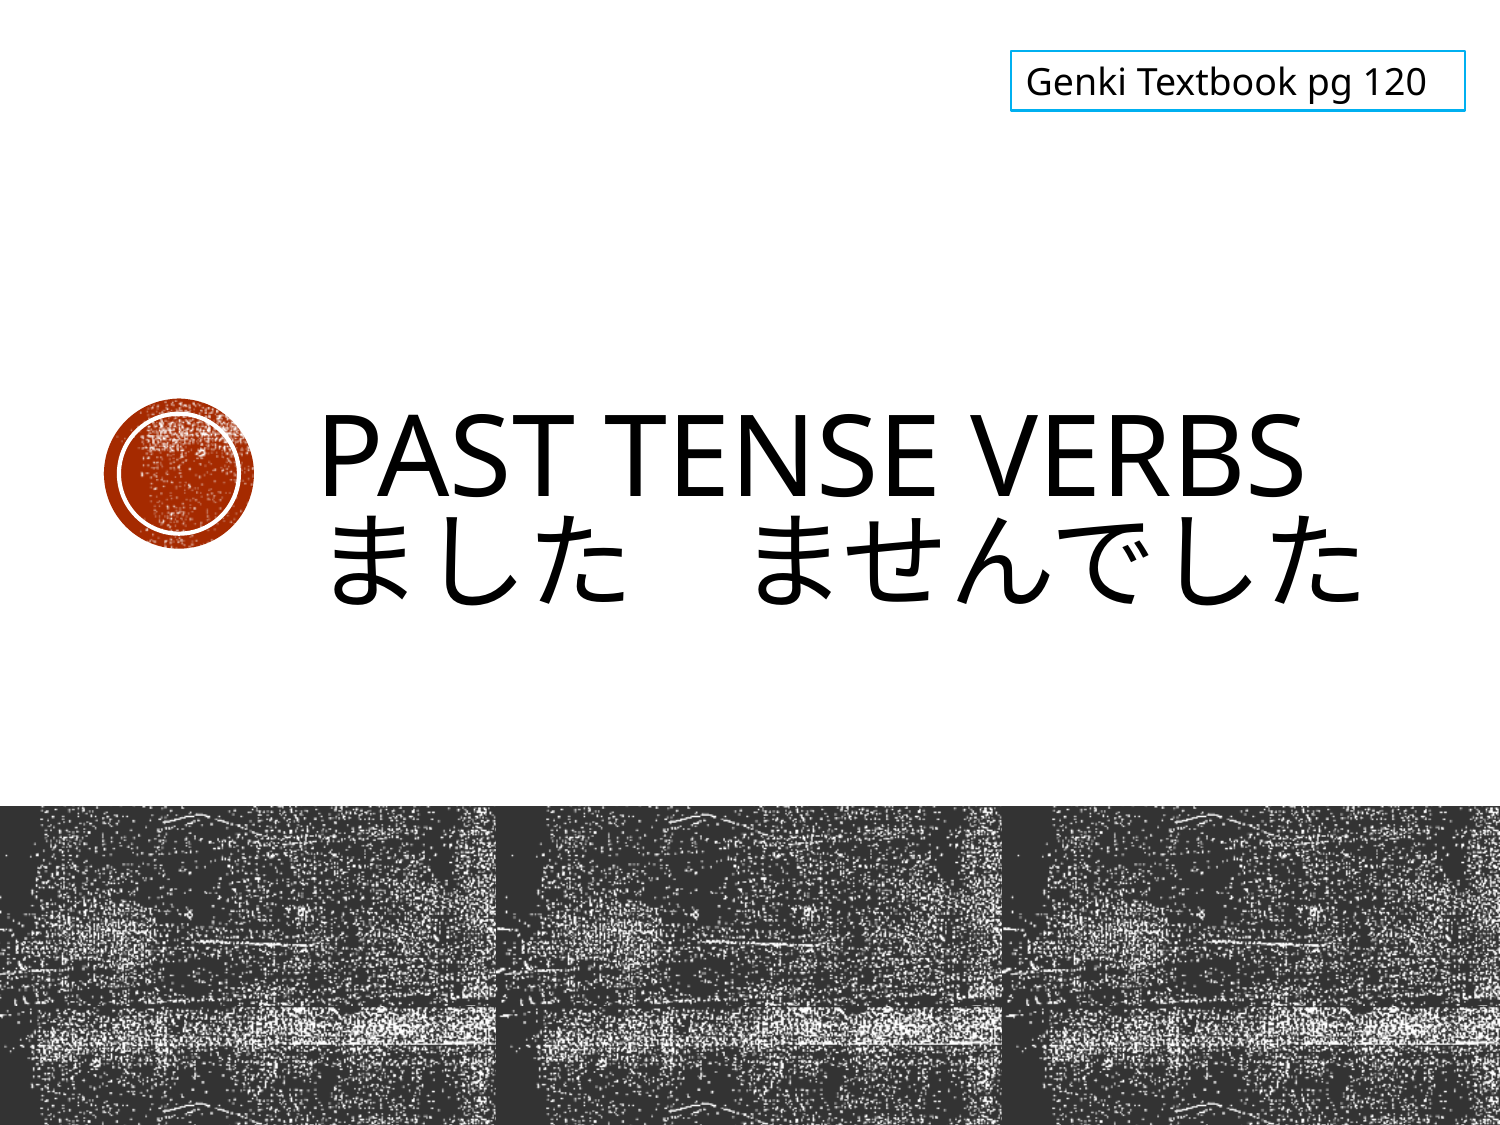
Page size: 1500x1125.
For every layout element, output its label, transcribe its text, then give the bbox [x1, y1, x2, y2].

title Past tense VERBS ました ませんでした [300, 324, 1476, 706]
text_box Genki Textbook pg 120 [1010, 50, 1466, 112]
